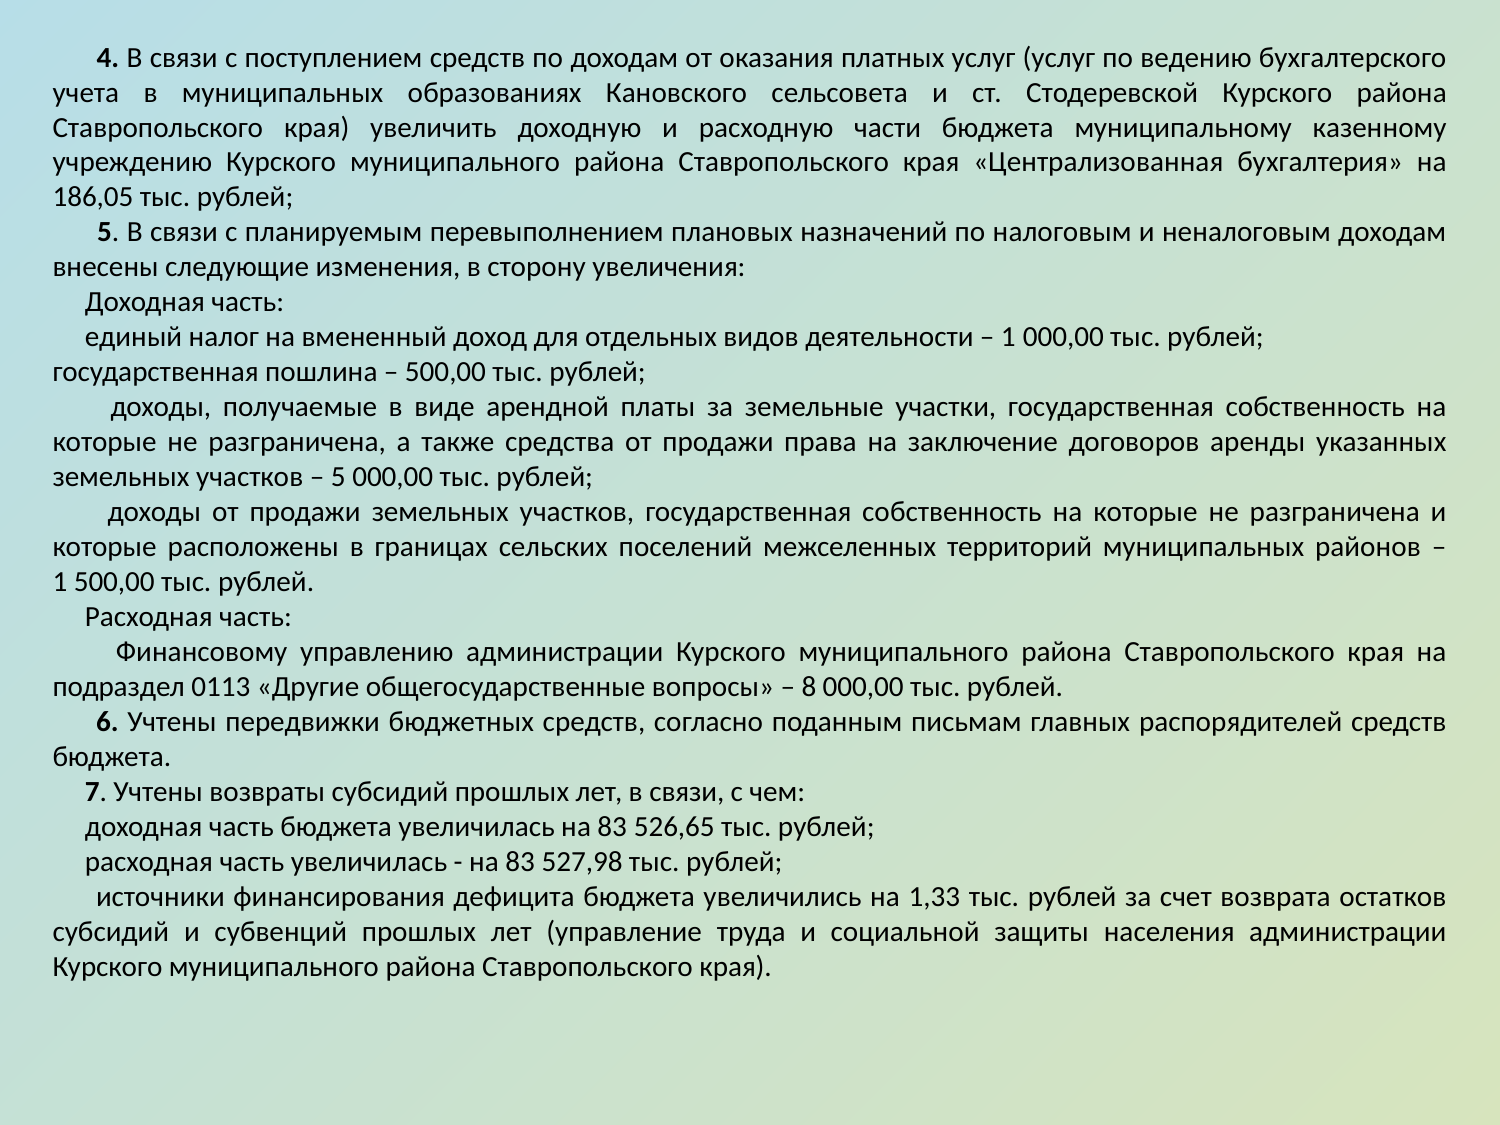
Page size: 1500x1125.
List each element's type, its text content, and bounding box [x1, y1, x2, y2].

text_box 4. В связи с поступлением средств по доходам от оказания платных услуг (услуг по ведению бухгалтерского учета в муниципальных образованиях Кановского сельсовета и ст. Стодеревской Курского района Ставропольского края) увеличить доходную и расходную части бюджета муниципальному казенному учреждению Курского муниципального района Ставропольского края «Централизованная бухгалтерия» на 186,05 тыс. рублей; 5. В связи с планируемым перевыполнением плановых назначений по налоговым и неналоговым доходам внесены следующие изменения, в сторону увеличения: Доходная часть: единый налог на вмененный доход для отдельных видов деятельности – 1 000,00 тыс. рублей; государственная пошлина – 500,00 тыс. рублей; доходы, получаемые в виде арендной платы за земельные участки, государственная собственность на которые не разграничена, а также средства от продажи права на заключение договоров аренды указанных земельных участков – 5 000,00 тыс. рублей; доходы от продажи земельных участков, государственная собственность на которые не разграничена и которые расположены в границах сельских поселений межселенных территорий муниципальных районов – 1 500,00 тыс. рублей. Расходная часть: Финансовому управлению администрации Курского муниципального района Ставропольского края на подраздел 0113 «Другие общегосударственные вопросы» – 8 000,00 тыс. рублей. 6. Учтены передвижки бюджетных средств, согласно поданным письмам главных распорядителей средств бюджета. 7. Учтены возвраты субсидий прошлых лет, в связи, с чем: доходная часть бюджета увеличилась на 83 526,65 тыс. рублей; расходная часть увеличилась - на 83 527,98 тыс. рублей; источники финансирования дефицита бюджета увеличились на 1,33 тыс. рублей за счет возврата остатков субсидий и субвенций прошлых лет (управление труда и социальной защиты населения администрации Курского муниципального района Ставропольского края). [37, 30, 1463, 1025]
